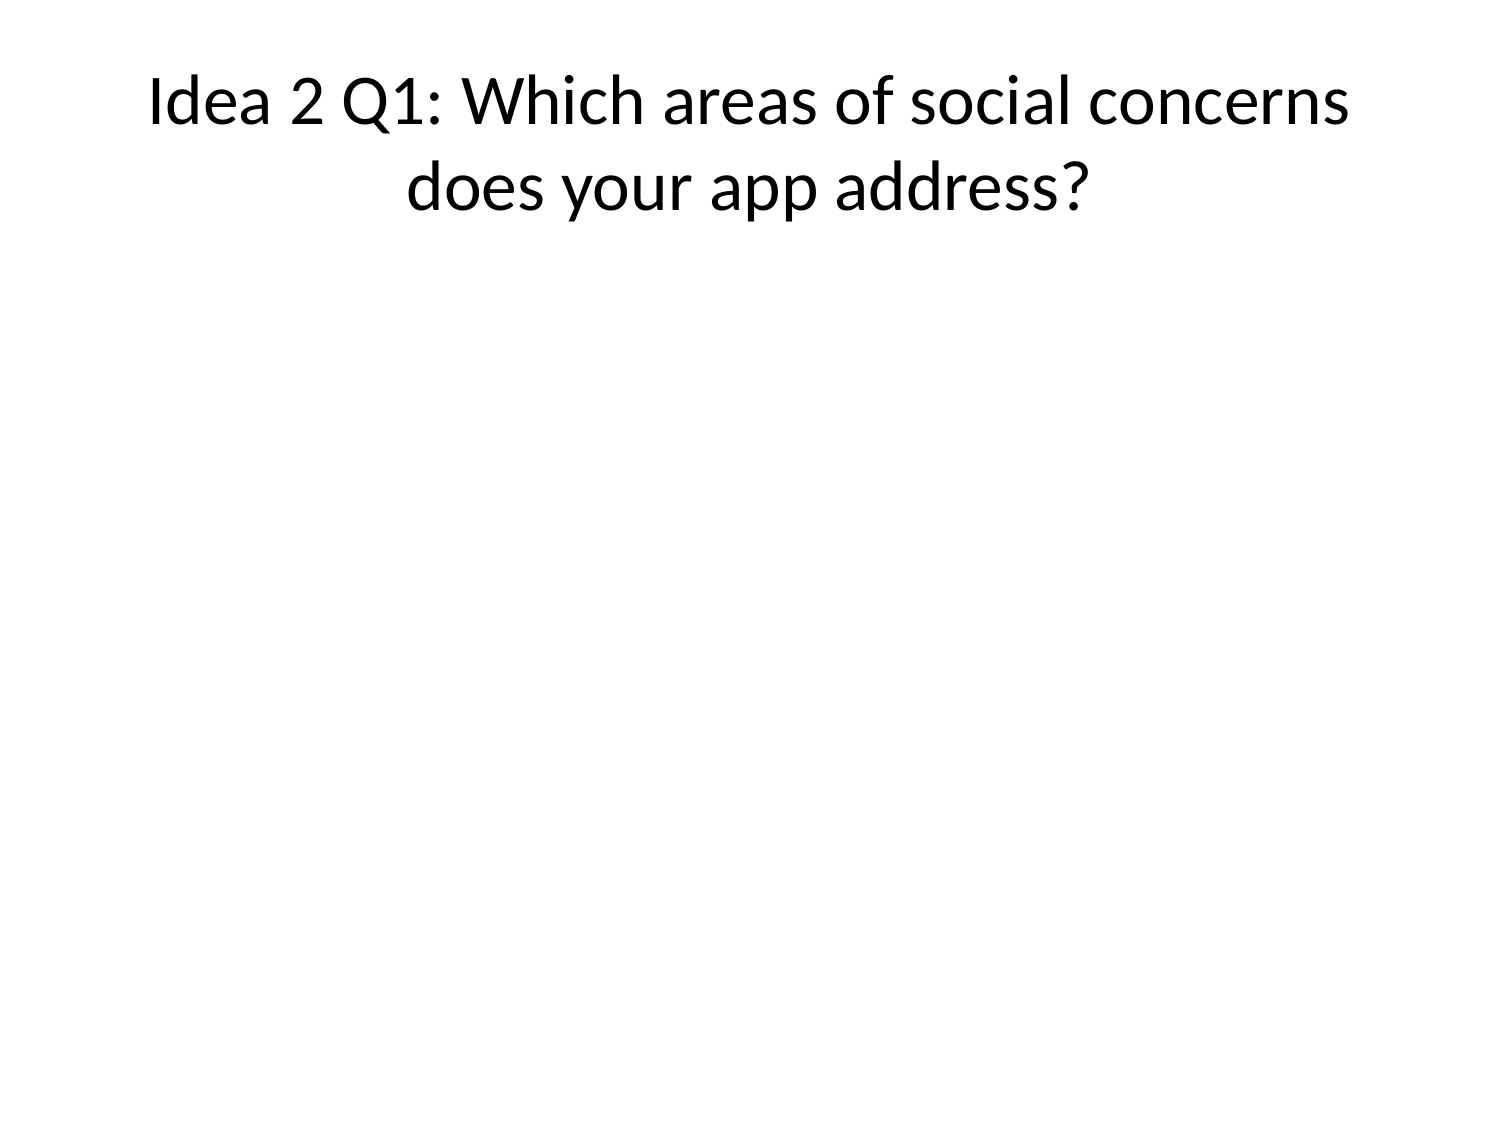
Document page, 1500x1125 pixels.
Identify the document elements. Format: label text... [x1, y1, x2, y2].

title Idea 2 Q1: Which areas of social concerns does your app address? [75, 45, 1425, 233]
